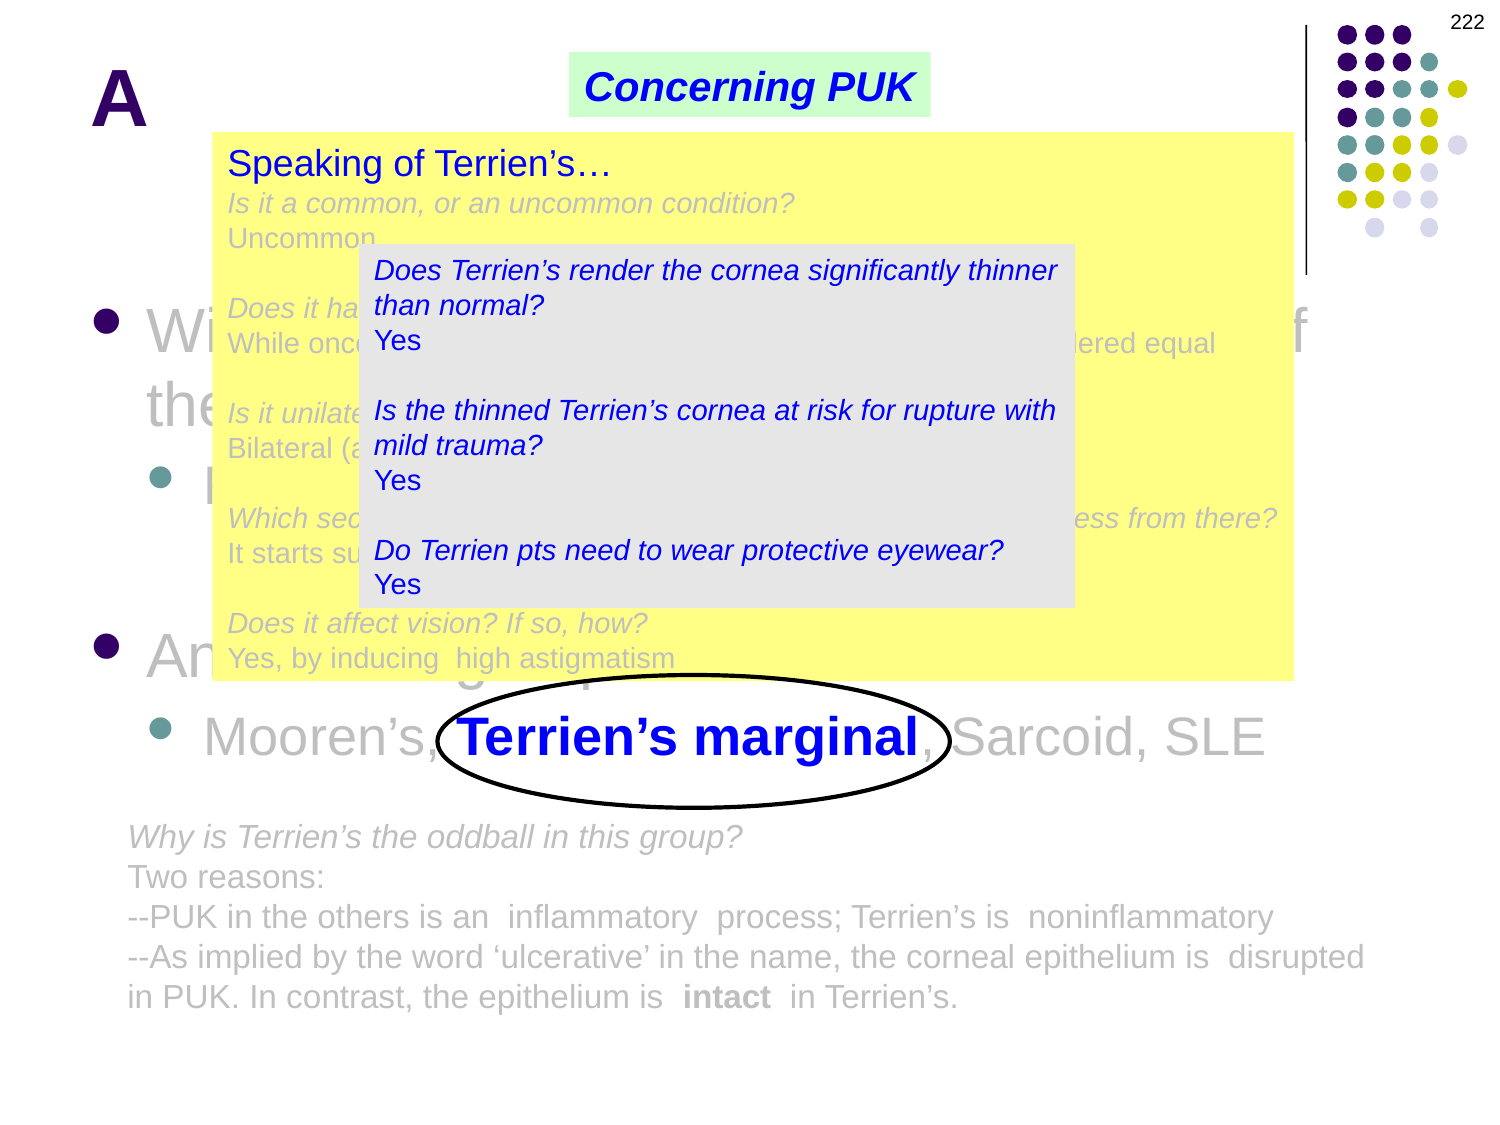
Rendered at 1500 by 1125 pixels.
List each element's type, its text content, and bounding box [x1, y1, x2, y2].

text_box [435, 672, 952, 810]
text_box Concerning PUK [569, 52, 931, 117]
list With respect to manifesting PUK, which of the following doesn’t belong, and why? RA, Mooren’s, Behçet, IBD And in this group? Mooren’s, Terrien’s marginal, Sarcoid, SLE [75, 282, 607, 1006]
slide_number 222 [1149, 1, 1500, 77]
title A [75, 20, 1313, 150]
text_box Why is Terrien’s the oddball in this group? Two reasons: --PUK in the others is an inflammatory process; Terrien’s is noninflammatory --As implied by the word ‘ulcerative’ in the name, the corneal epithelium is disrupted in PUK. In contrast, the epithelium is intact in Terrien’s. [112, 807, 1388, 1023]
list With respect to manifesting PUK, which of the following doesn’t belong, and why? RA, Mooren’s, Behçet, IBD And in this group? Mooren’s, Terrien’s marginal, Sarcoid, SLE [781, 282, 1425, 1006]
text_box Does Terrien’s render the cornea significantly thinner than normal? Yes Is the thinned Terrien’s cornea at risk for rupture with mild trauma? Yes Do Terrien pts need to wear protective eyewear? Yes [359, 243, 1075, 609]
text_box Speaking of Terrien’s… Is it a common, or an uncommon condition? Uncommon Does it have a gender predilection? While once thought to be more common in males, it is now considered equal Is it unilateral, or bilateral? Bilateral (although involvement can be strikingly asymmetric) Which sector of the cornea is involved first, and how does it progress from there? It starts superonasally, then spreads circumferentially Does it affect vision? If so, how? Yes, by inducing high astigmatism [212, 132, 1295, 682]
